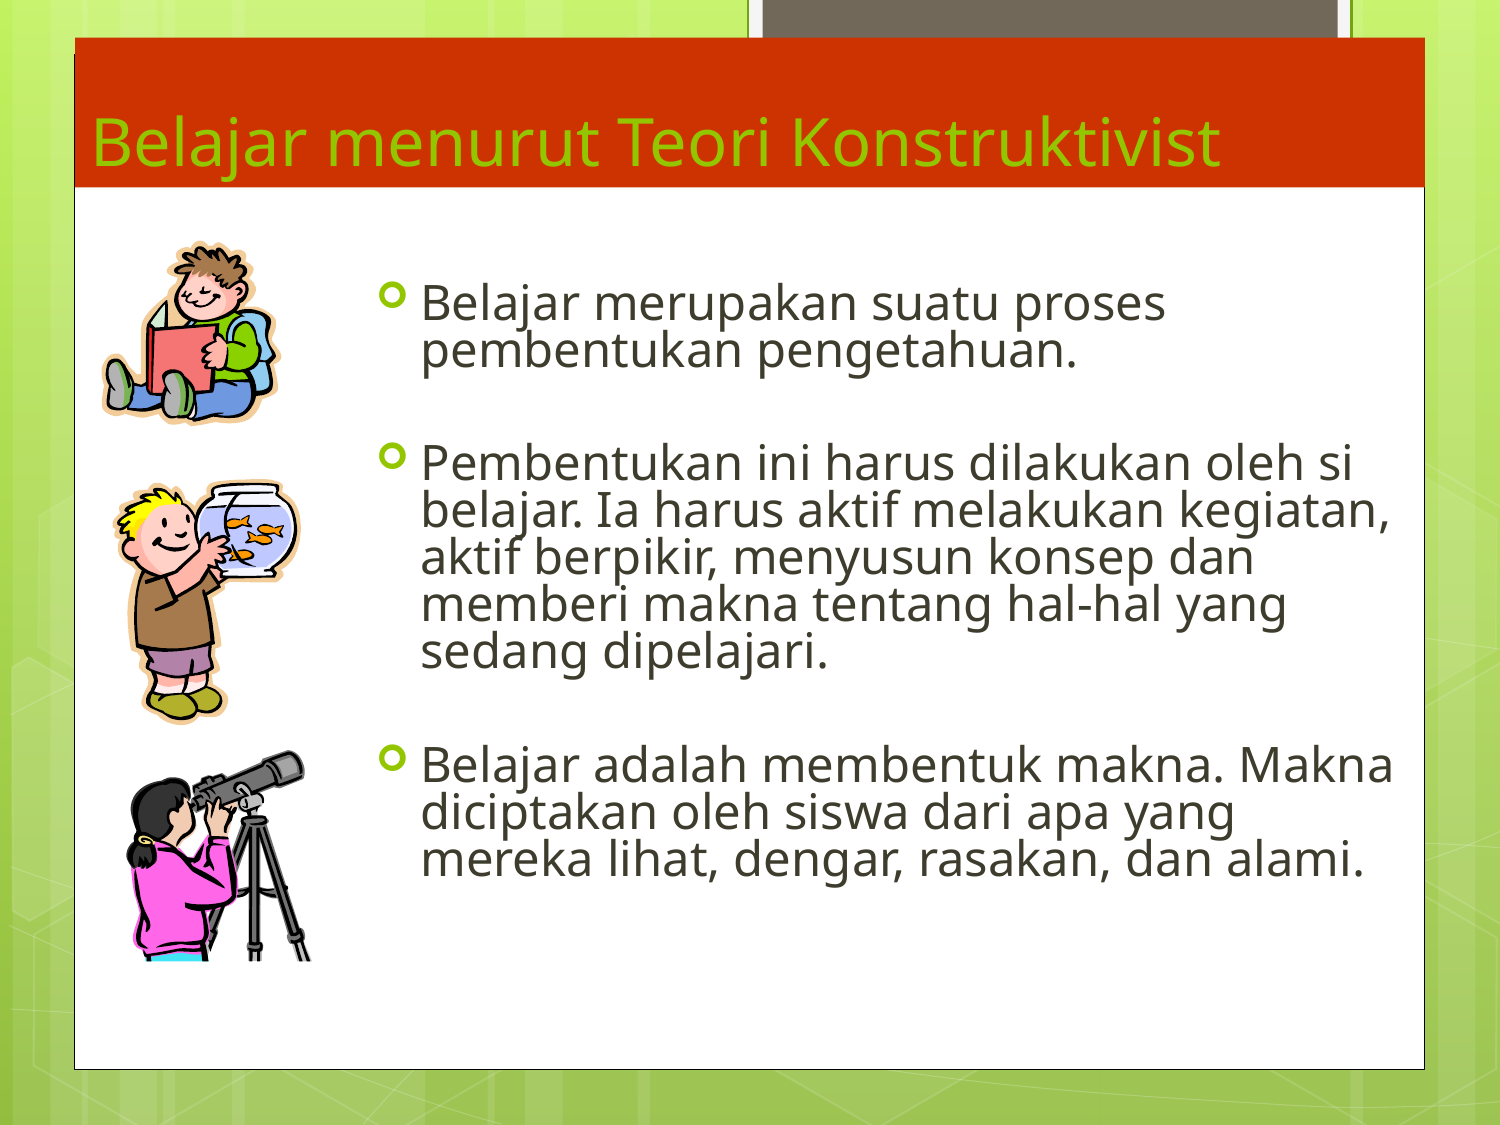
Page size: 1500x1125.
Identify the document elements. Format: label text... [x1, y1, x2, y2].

title Belajar menurut Teori Konstruktivist [75, 37, 1425, 188]
picture [124, 749, 313, 962]
list Belajar merupakan suatu proses pembentukan pengetahuan. Pembentukan ini harus dilakukan oleh si belajar. Ia harus aktif melakukan kegiatan, aktif berpikir, menyusun konsep dan memberi makna tentang hal-hal yang sedang dipelajari. Belajar adalah membentuk makna. Makna diciptakan oleh siswa dari apa yang mereka lihat, dengar, rasakan, dan alami. [350, 275, 1413, 938]
picture [99, 237, 285, 430]
picture [112, 474, 306, 730]
